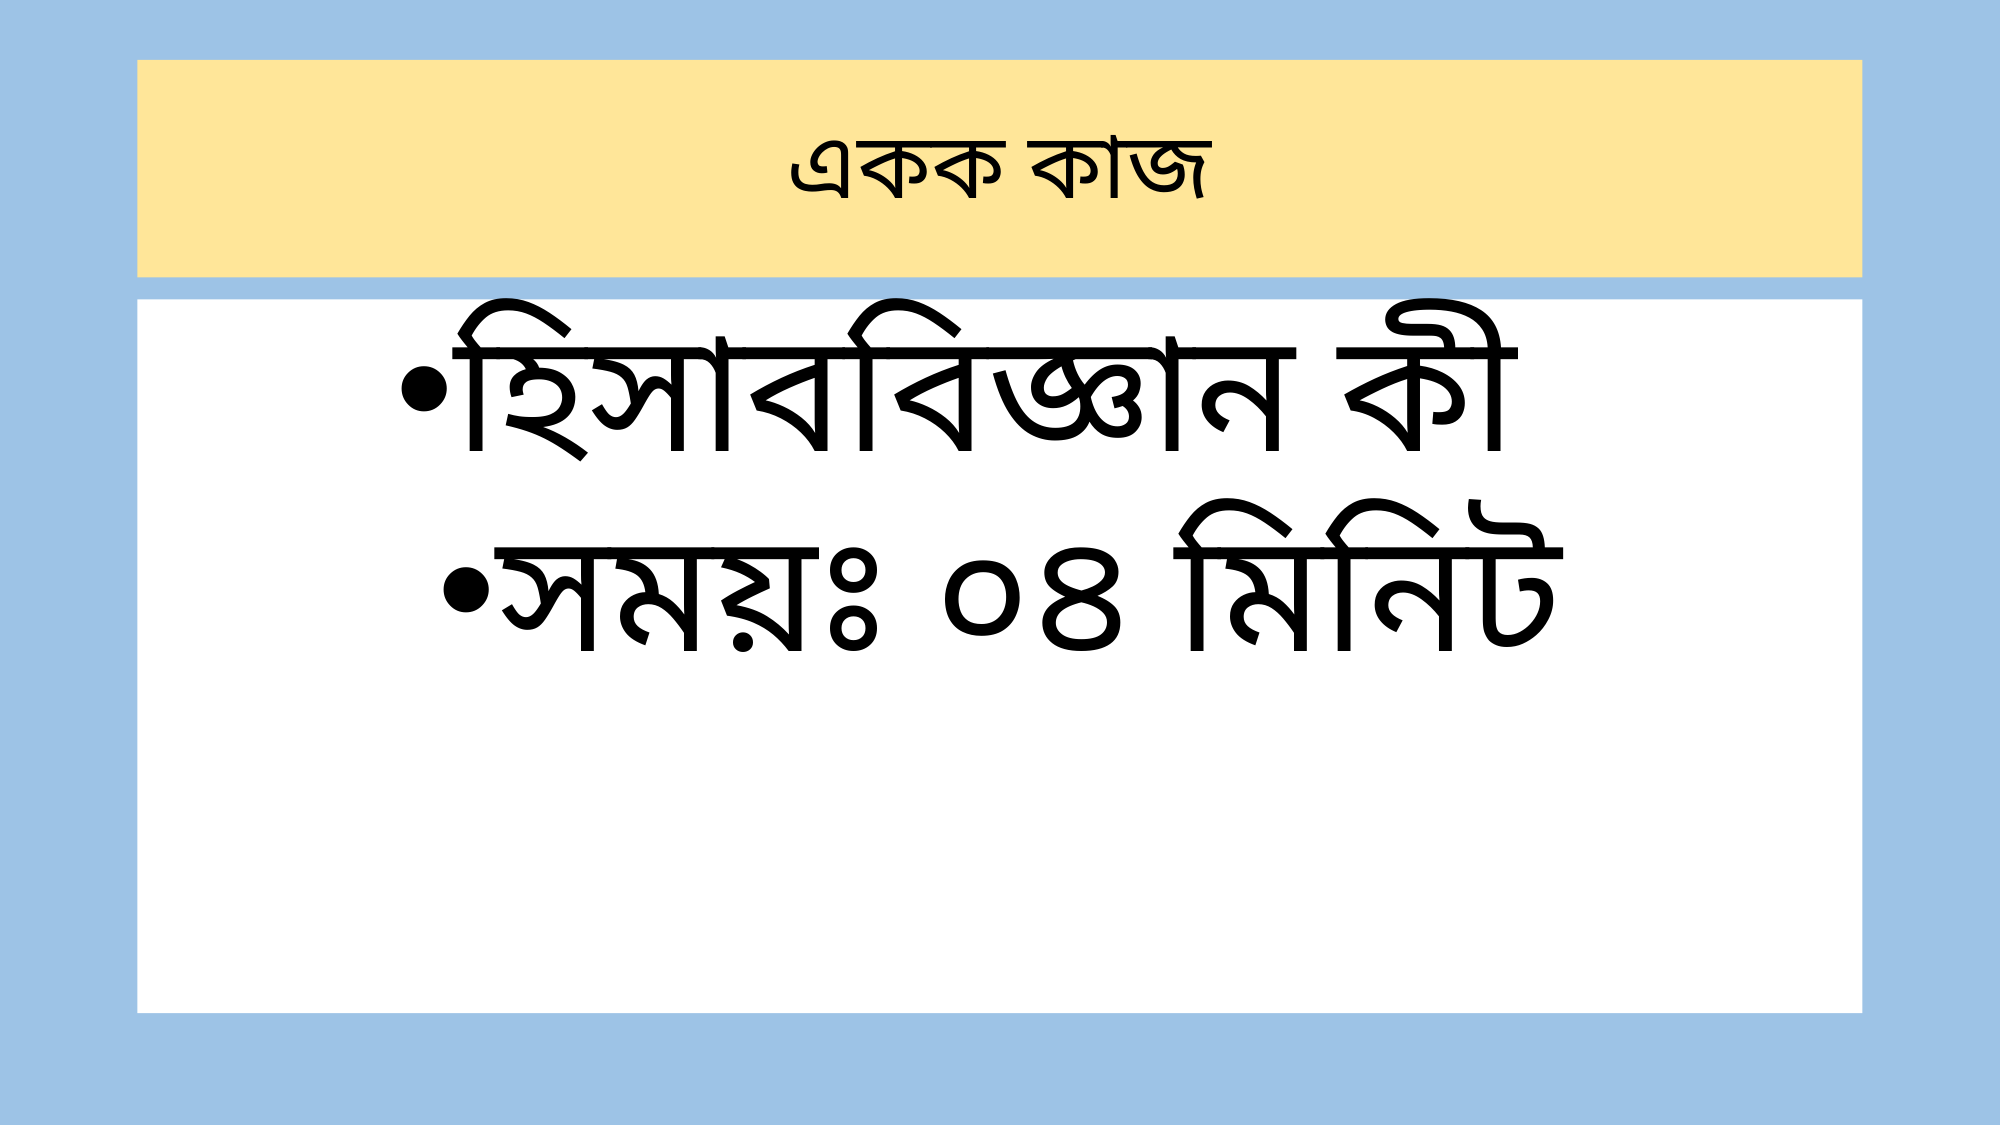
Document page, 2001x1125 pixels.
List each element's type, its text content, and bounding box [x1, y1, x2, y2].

title একক কাজ [137, 59, 1863, 278]
list হিসাববিজ্ঞান কী সময়ঃ ০৪ মিনিট [137, 299, 1863, 1014]
